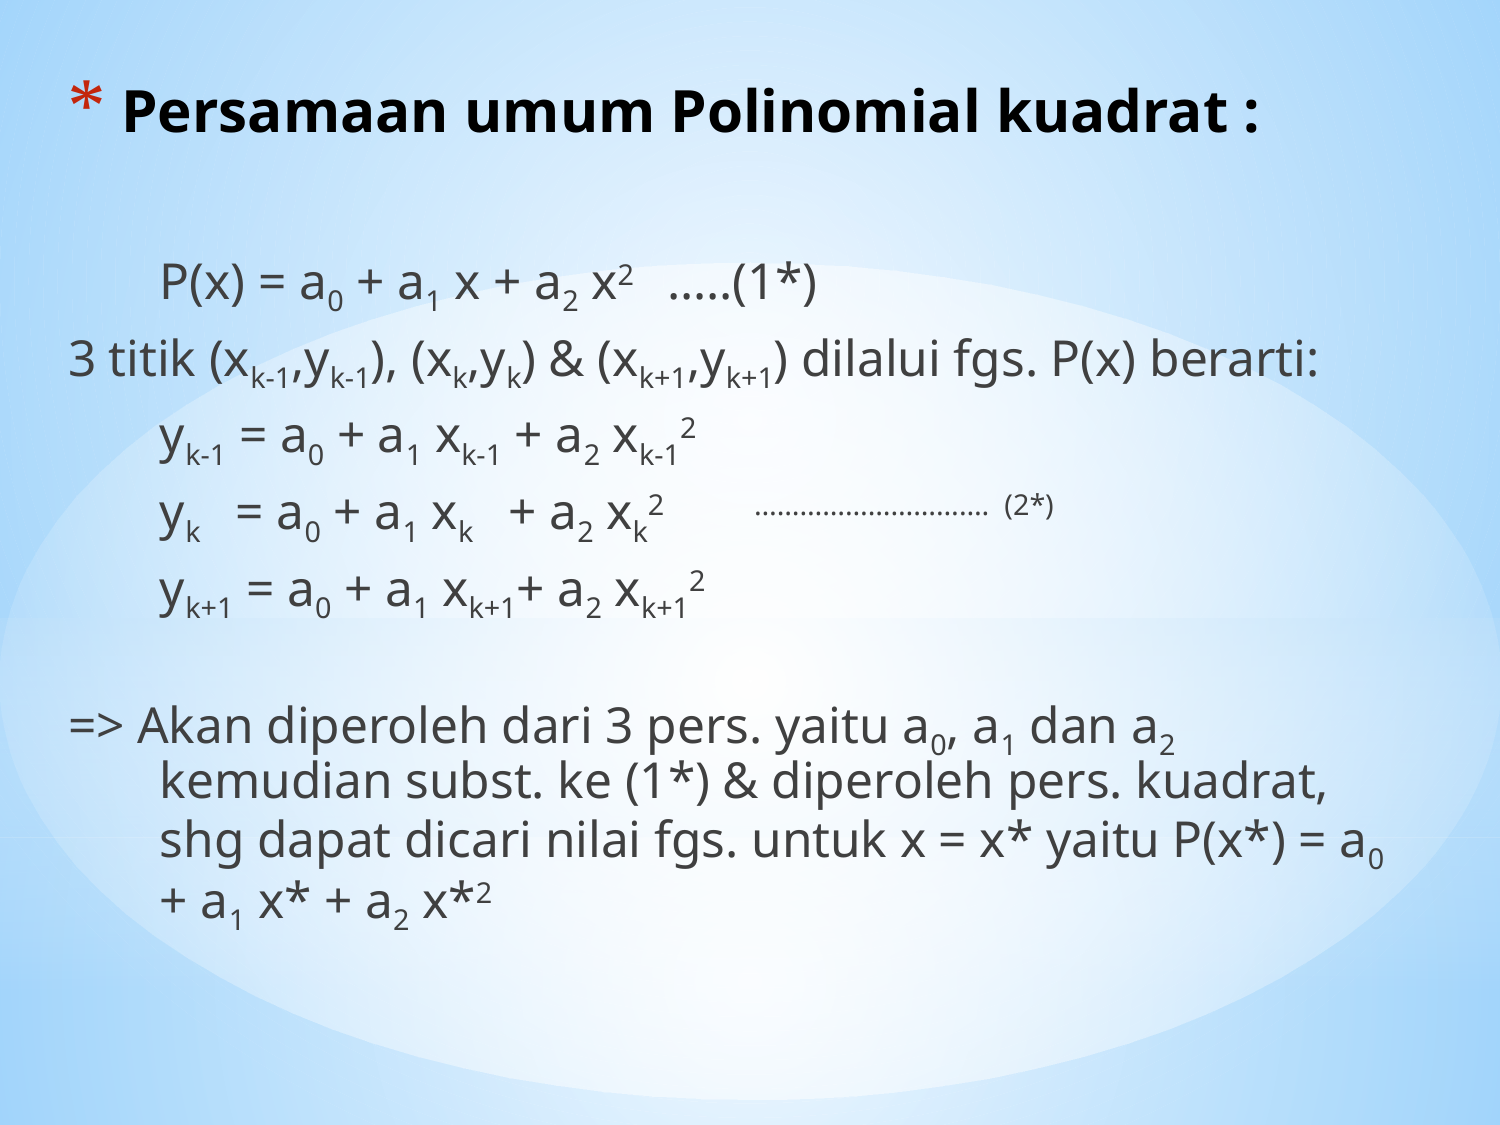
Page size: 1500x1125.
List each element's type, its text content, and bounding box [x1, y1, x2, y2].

title Persamaan umum Polinomial kuadrat : [29, 66, 1275, 254]
list P(x) = a0 + a1 x + a2 x2 …..(1*) 3 titik (xk-1,yk-1), (xk,yk) & (xk+1,yk+1) dilalui fgs. P(x) berarti: yk-1 = a0 + a1 xk-1 + a2 xk-12 yk = a0 + a1 xk + a2 xk2 …………………………. (2*) yk+1 = a0 + a1 xk+1+ a2 xk+12 => Akan diperoleh dari 3 pers. yaitu a0, a1 dan a2 kemudian subst. ke (1*) & diperoleh pers. kuadrat, shg dapat dicari nilai fgs. untuk x = x* yaitu P(x*) = a0 + a1 x* + a2 x*2 [53, 243, 1423, 1000]
